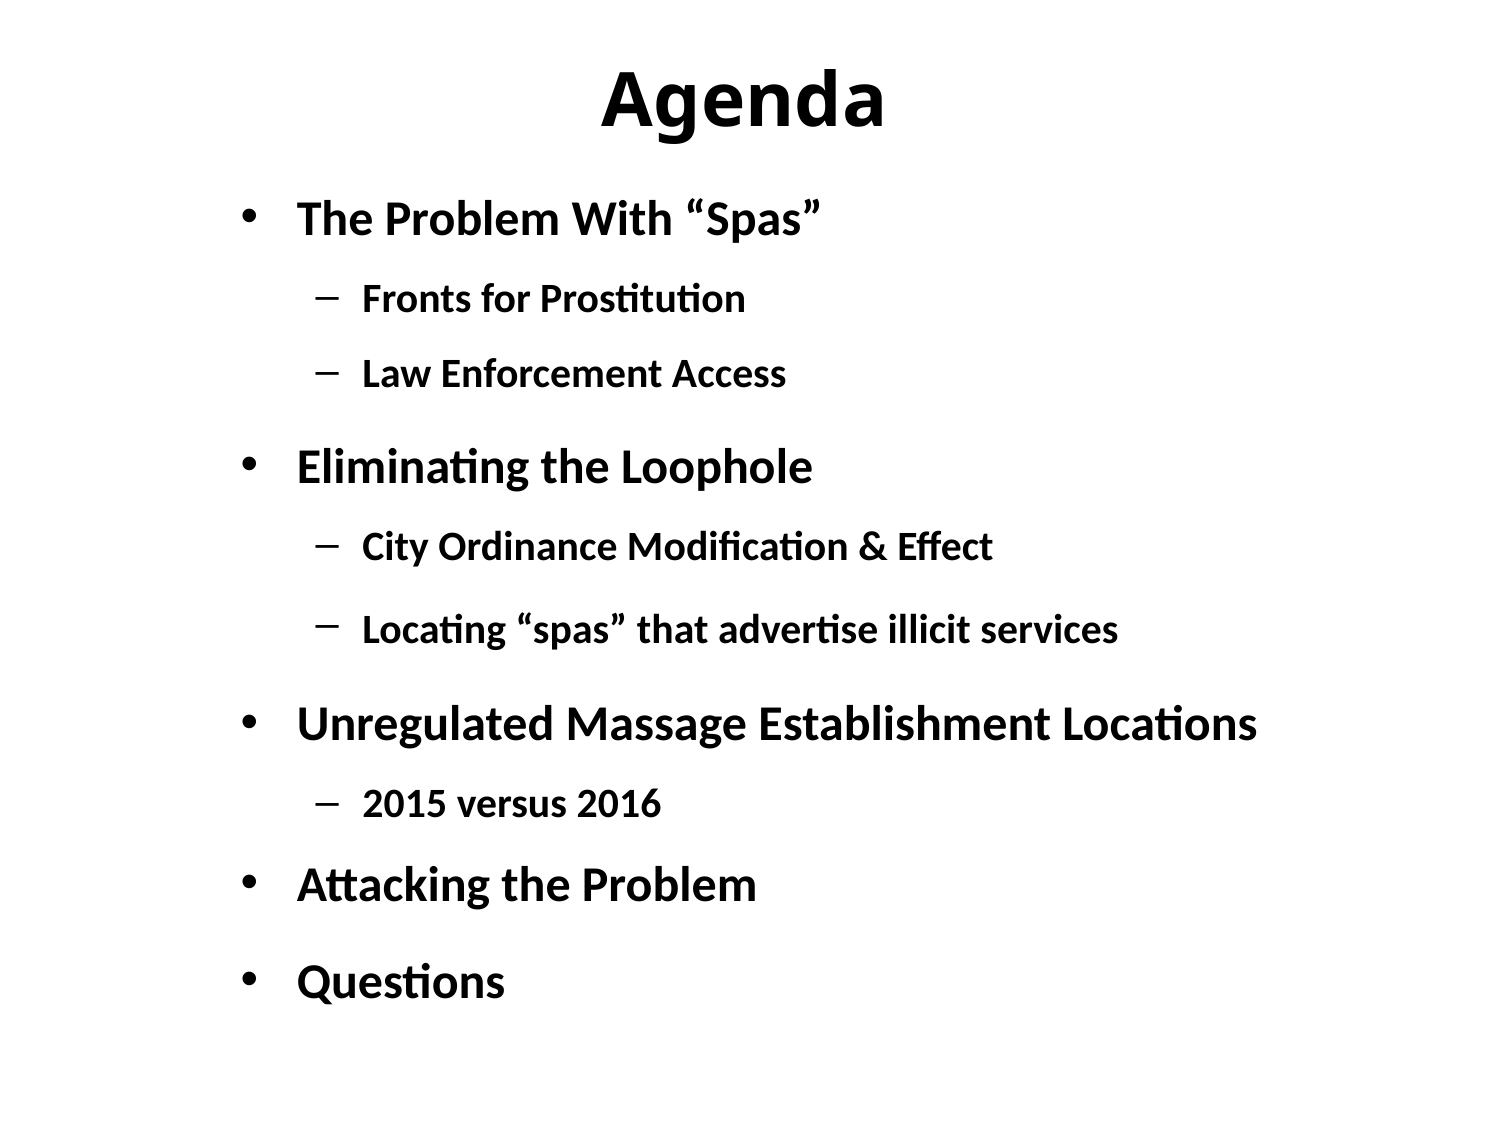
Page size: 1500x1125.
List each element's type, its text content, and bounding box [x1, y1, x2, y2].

title Agenda [69, 3, 1420, 191]
list The Problem With “Spas” Fronts for Prostitution Law Enforcement Access Eliminating the Loophole City Ordinance Modification & Effect Locating “spas” that advertise illicit services Unregulated Massage Establishment Locations 2015 versus 2016 Attacking the Problem Questions [225, 178, 1368, 1015]
